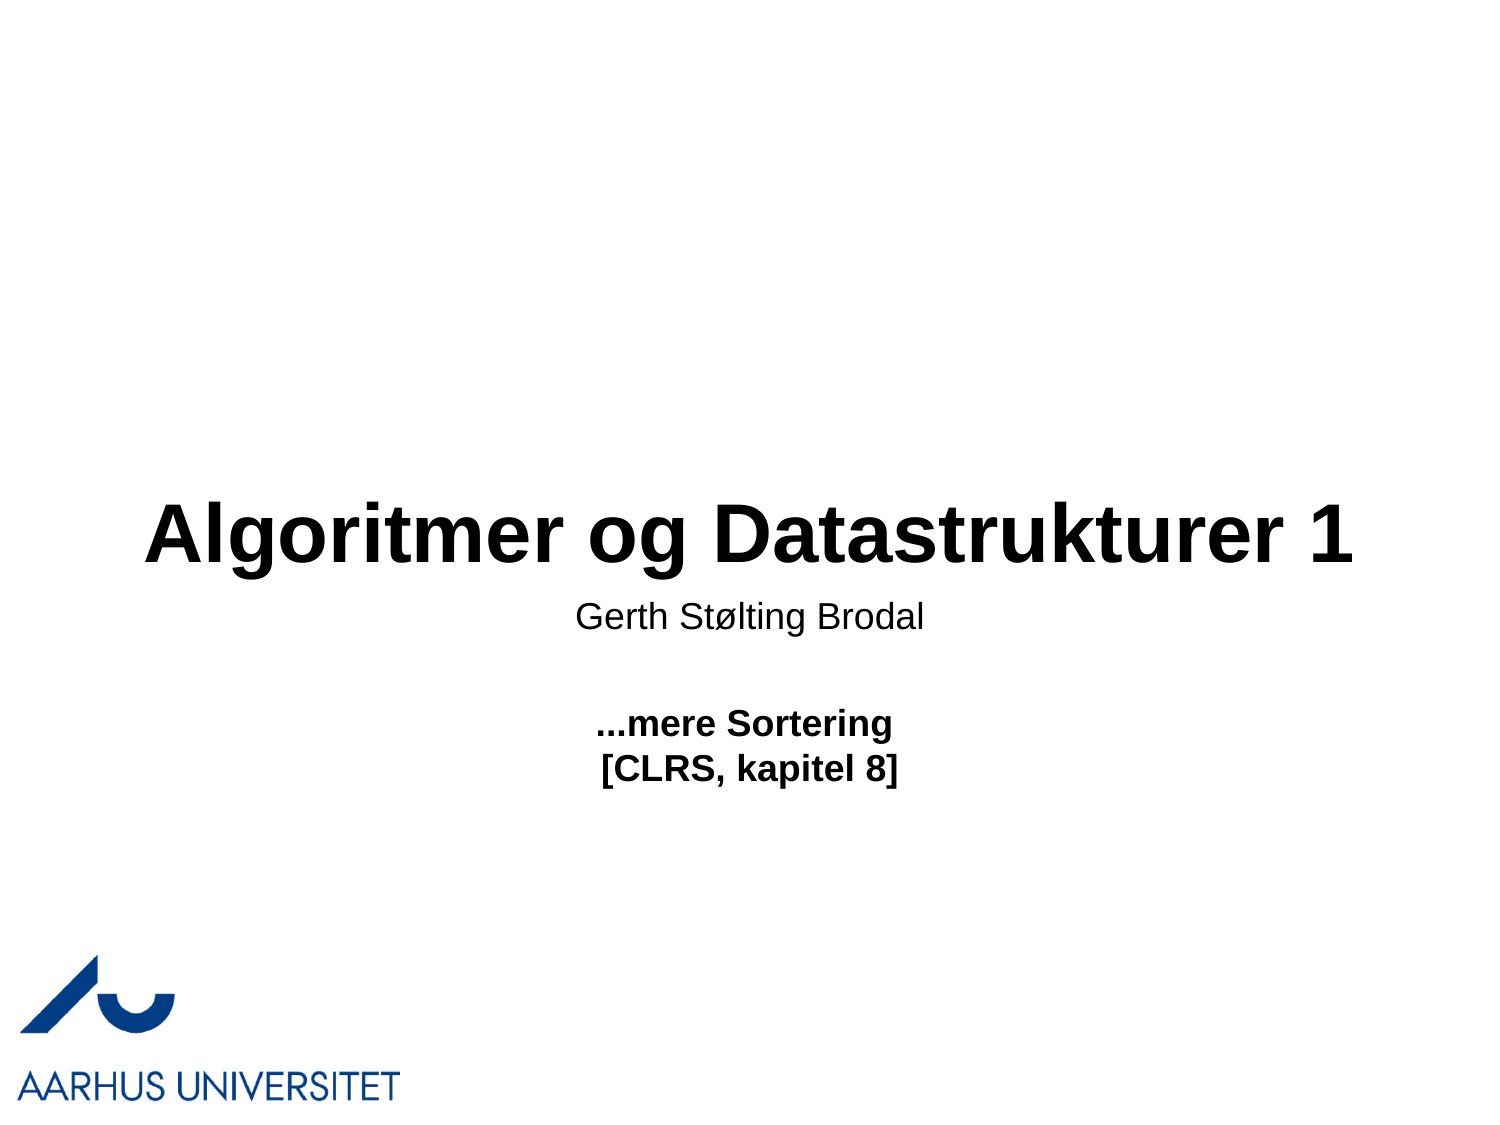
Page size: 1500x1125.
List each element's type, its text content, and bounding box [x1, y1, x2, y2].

picture [12, 949, 401, 1104]
text_box Gerth Stølting Brodal [0, 584, 1500, 645]
text_box Algoritmer og Datastrukturer 1 ...mere Sortering [CLRS, kapitel 8] [0, 399, 1500, 584]
text_box Algoritmer og Datastrukturer 1 ...mere Sortering [CLRS, kapitel 8] [0, 645, 1500, 913]
